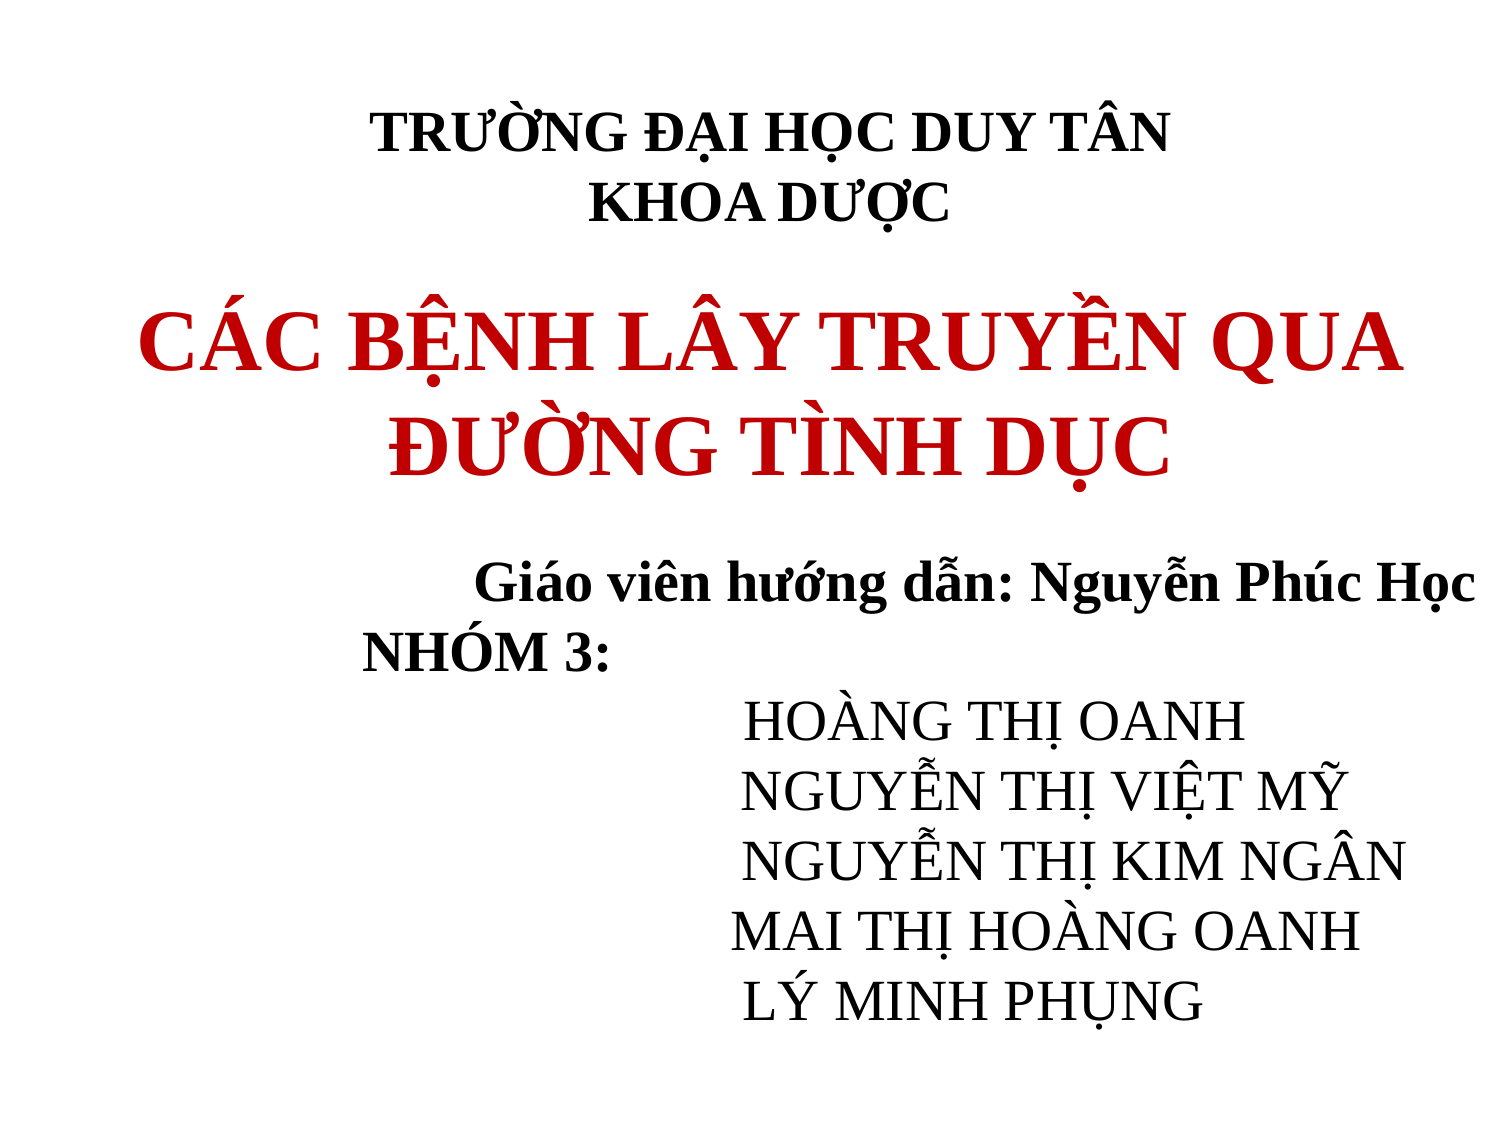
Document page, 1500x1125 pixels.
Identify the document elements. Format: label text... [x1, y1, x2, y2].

title TRƯỜNG ĐẠI HỌC DUY TÂN KHOA DƯỢC CÁC BỆNH LÂY TRUYỀN QUA ĐƯỜNG TÌNH DỤC Giáo viên hướng dẫn: Nguyễn Phúc Học NHÓM 3: HOÀNG THỊ OANH NGUYỄN THỊ VIỆT MỸ NGUYỄN THỊ KIM NGÂN MAI THỊ HOÀNG OANH LÝ MINH PHỤNG [41, 30, 1500, 1094]
